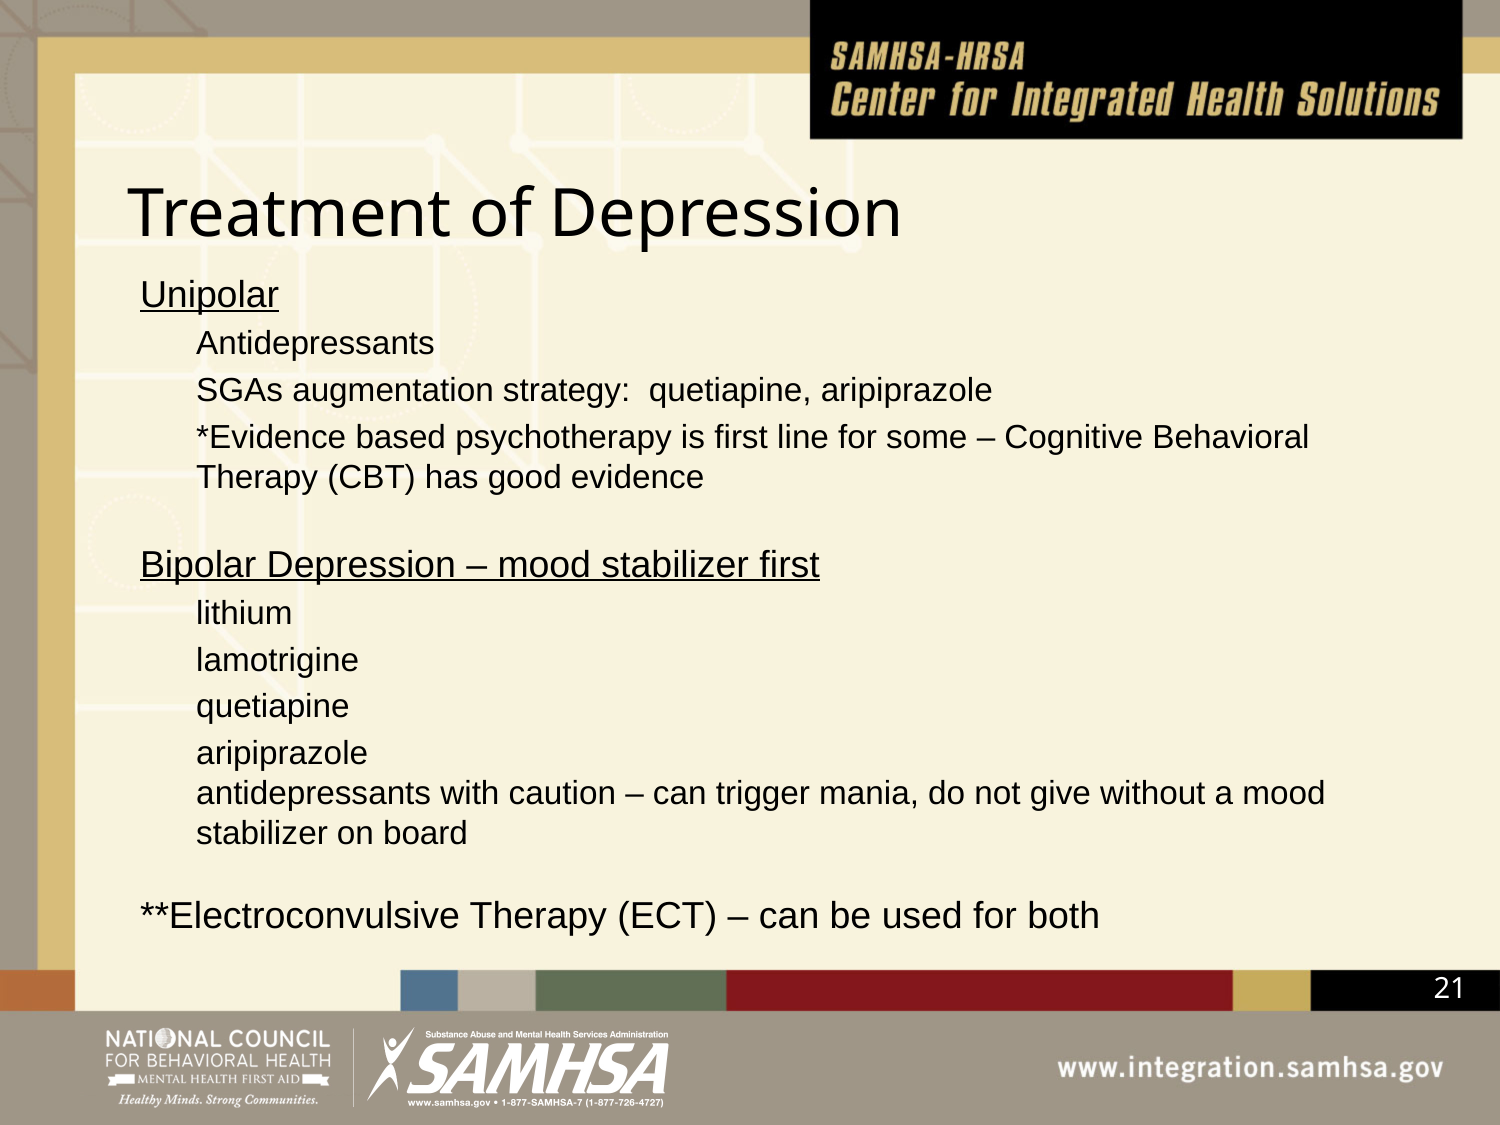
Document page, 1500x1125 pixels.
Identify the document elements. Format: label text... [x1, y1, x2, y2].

title Treatment of Depression [112, 162, 1425, 300]
list Unipolar Antidepressants SGAs augmentation strategy: quetiapine, aripiprazole *Evidence based psychotherapy is first line for some – Cognitive Behavioral Therapy (CBT) has good evidence Bipolar Depression – mood stabilizer first lithium lamotrigine quetiapine aripiprazole antidepressants with caution – can trigger mania, do not give without a mood stabilizer on board **Electroconvulsive Therapy (ECT) – can be used for both [125, 262, 1438, 938]
picture [0, 0, 1500, 1125]
